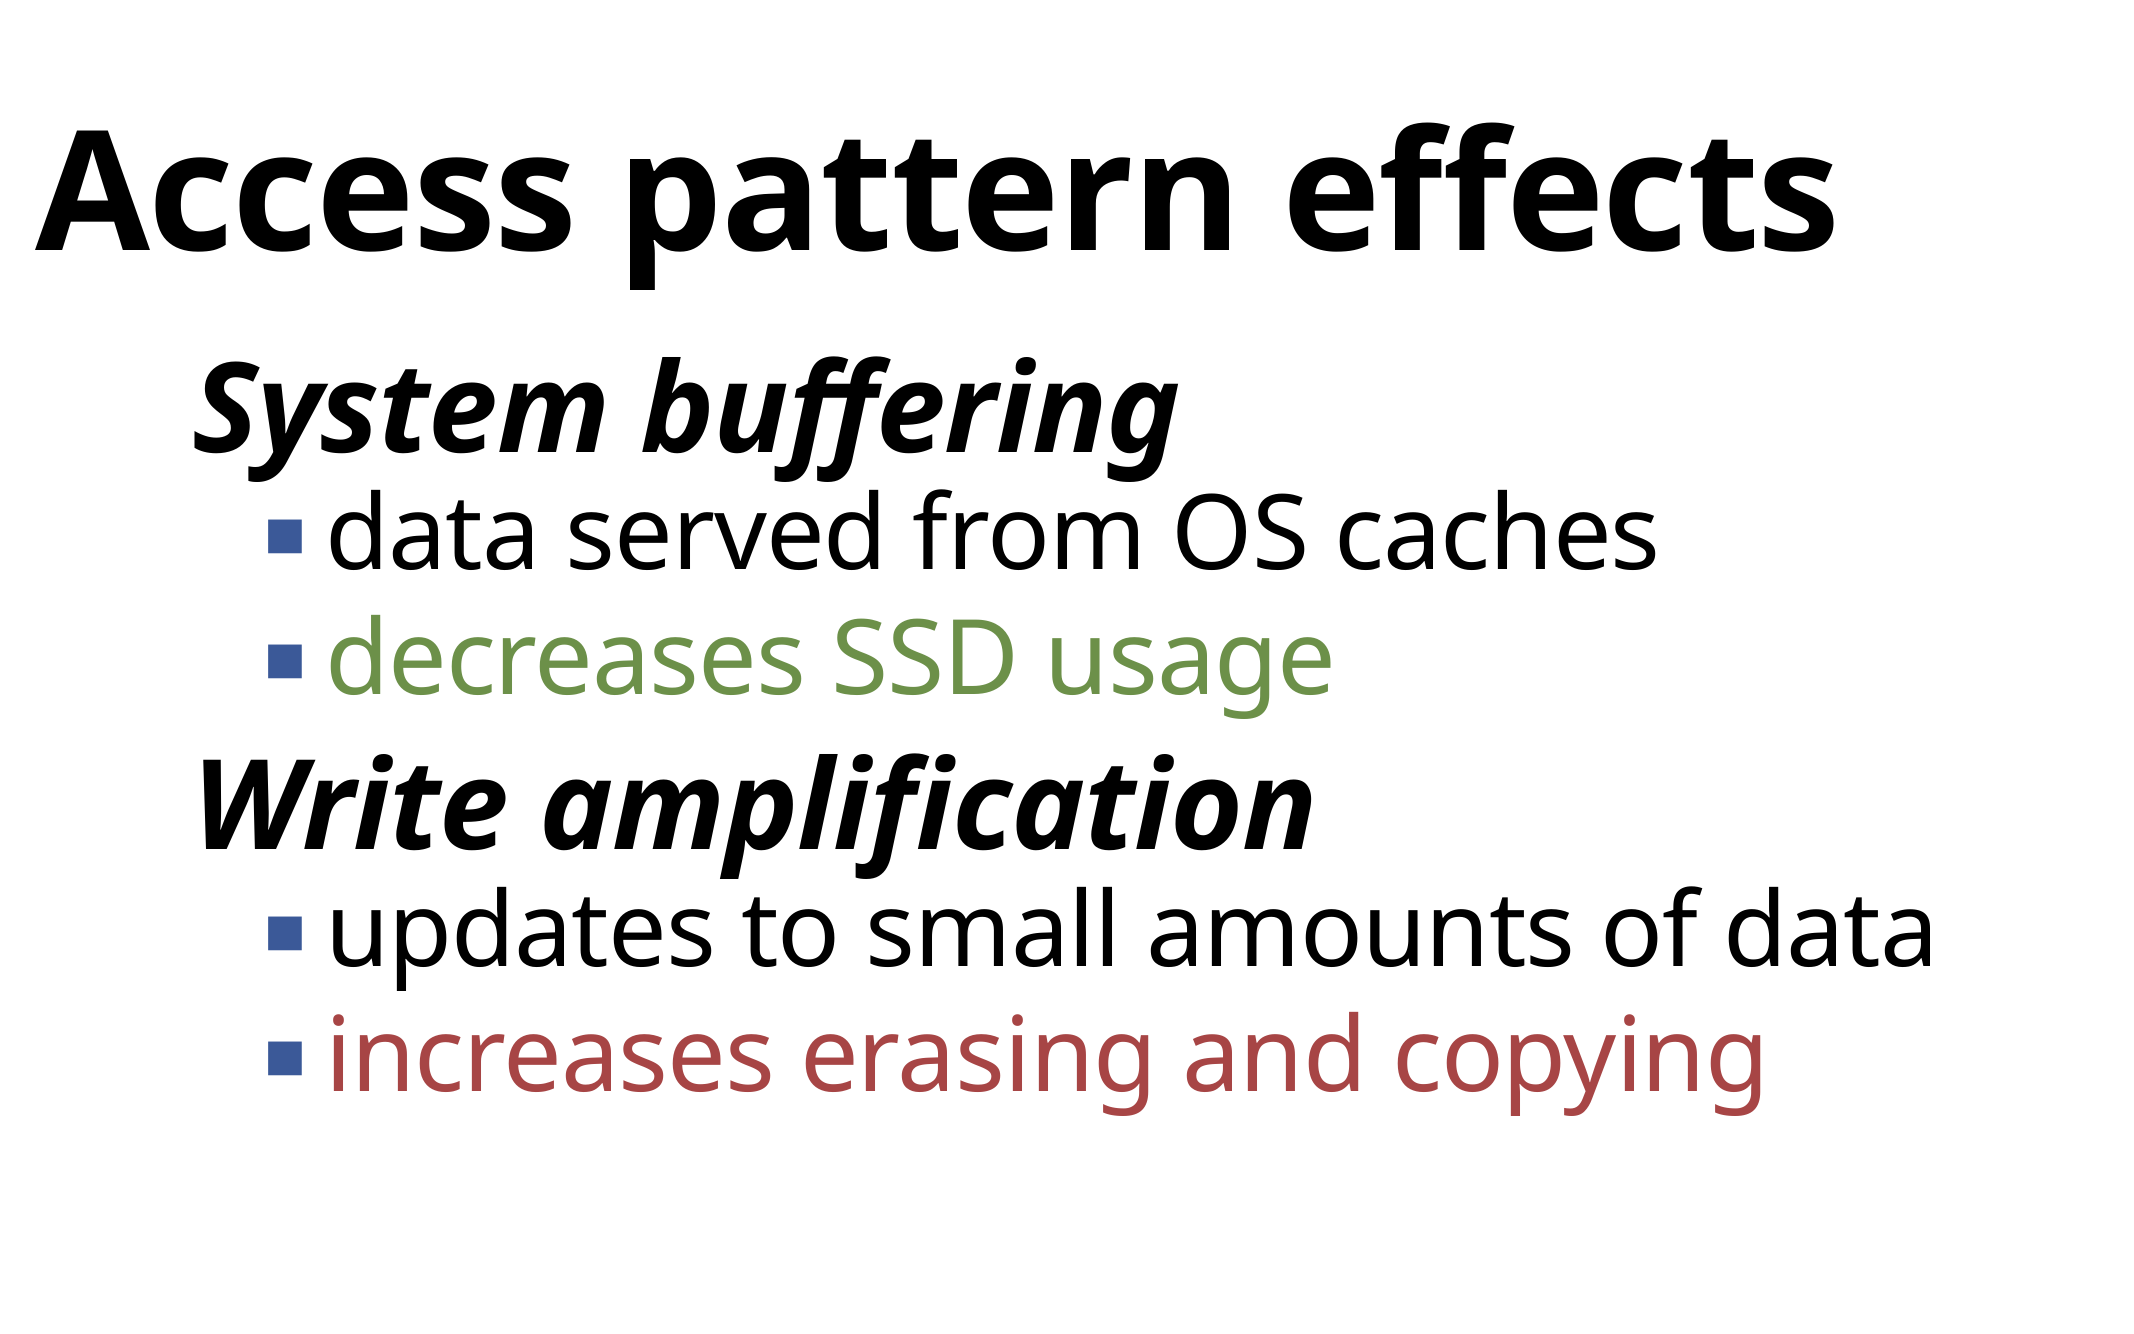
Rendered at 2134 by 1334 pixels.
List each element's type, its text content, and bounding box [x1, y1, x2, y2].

text_box data served from OS caches decreases SSD usage [262, 465, 1661, 716]
text_box Access pattern effects [26, 75, 1849, 293]
text_box System buffering [183, 318, 1189, 486]
text_box Write amplification [184, 716, 1327, 884]
text_box updates to small amounts of data increases erasing and copying [262, 862, 1939, 1113]
